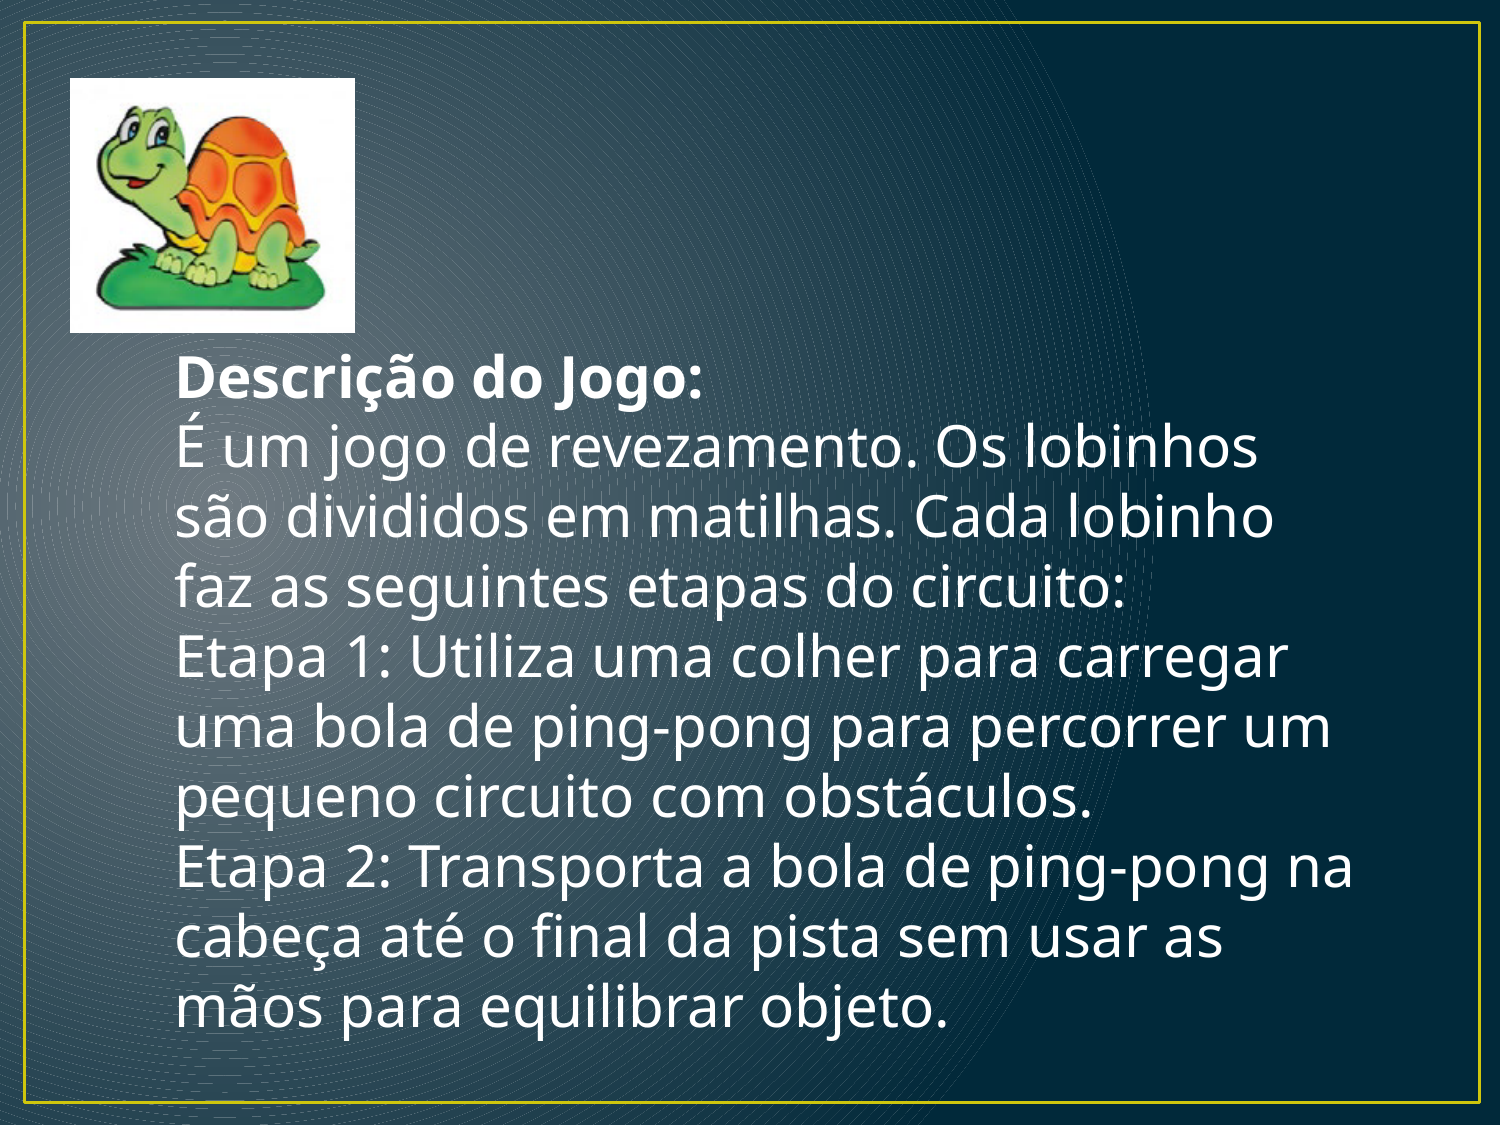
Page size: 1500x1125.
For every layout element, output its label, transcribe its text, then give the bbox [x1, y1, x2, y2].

picture [69, 77, 355, 334]
text_box Descrição do Jogo: É um jogo de revezamento. Os lobinhos são divididos em matilhas. Cada lobinho faz as seguintes etapas do circuito: Etapa 1: Utiliza uma colher para carregar uma bola de ping-pong para percorrer um pequeno circuito com obstáculos. Etapa 2: Transporta a bola de ping-pong na cabeça até o final da pista sem usar as mãos para equilibrar objeto. [159, 332, 1376, 1047]
